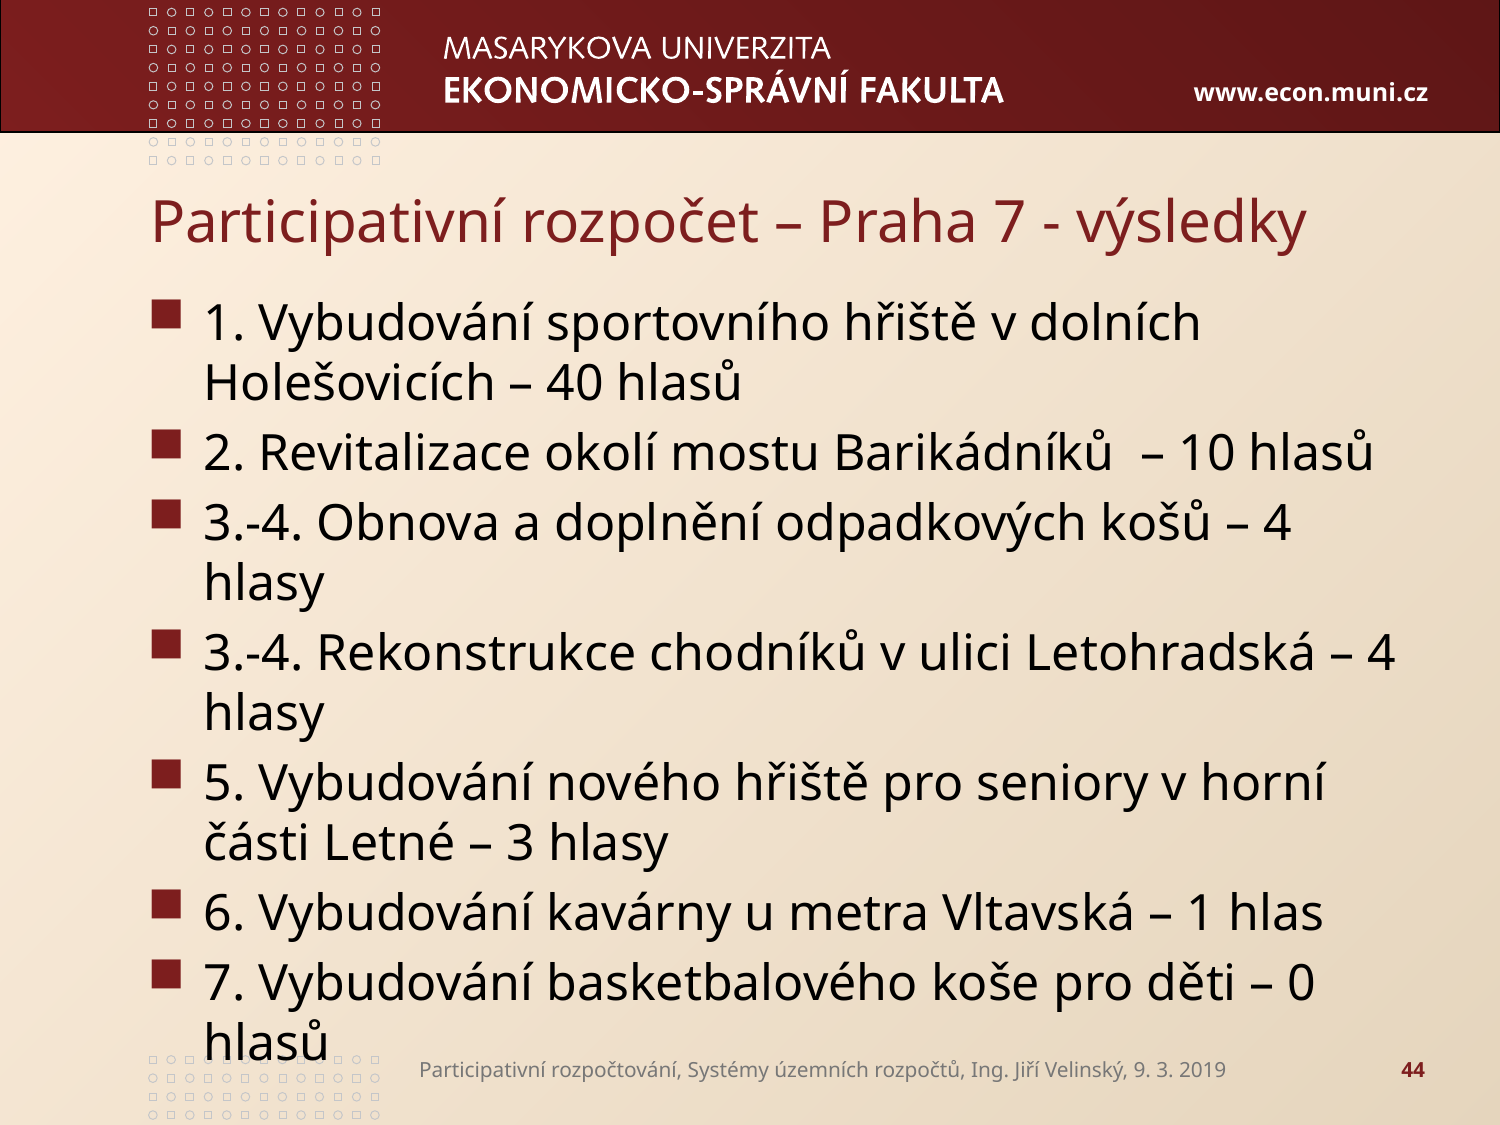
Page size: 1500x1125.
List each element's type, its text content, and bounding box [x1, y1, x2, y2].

list 1. Vybudování sportovního hřiště v dolních Holešovicích – 40 hlasů 2. Revitalizace okolí mostu Barikádníků – 10 hlasů 3.-4. Obnova a doplnění odpadkových košů – 4 hlasy 3.-4. Rekonstrukce chodníků v ulici Letohradská – 4 hlasy 5. Vybudování nového hřiště pro seniory v horní části Letné – 3 hlasy 6. Vybudování kavárny u metra Vltavská – 1 hlas 7. Vybudování basketbalového koše pro děti – 0 hlasů [147, 290, 1423, 1006]
slide_number 44 [1316, 1056, 1425, 1100]
footer Participativní rozpočtování, Systémy územních rozpočtů, Ing. Jiří Velinský, 9. 3. 2019 [419, 1056, 1316, 1100]
title Participativní rozpočet – Praha 7 - výsledky [150, 184, 1425, 268]
